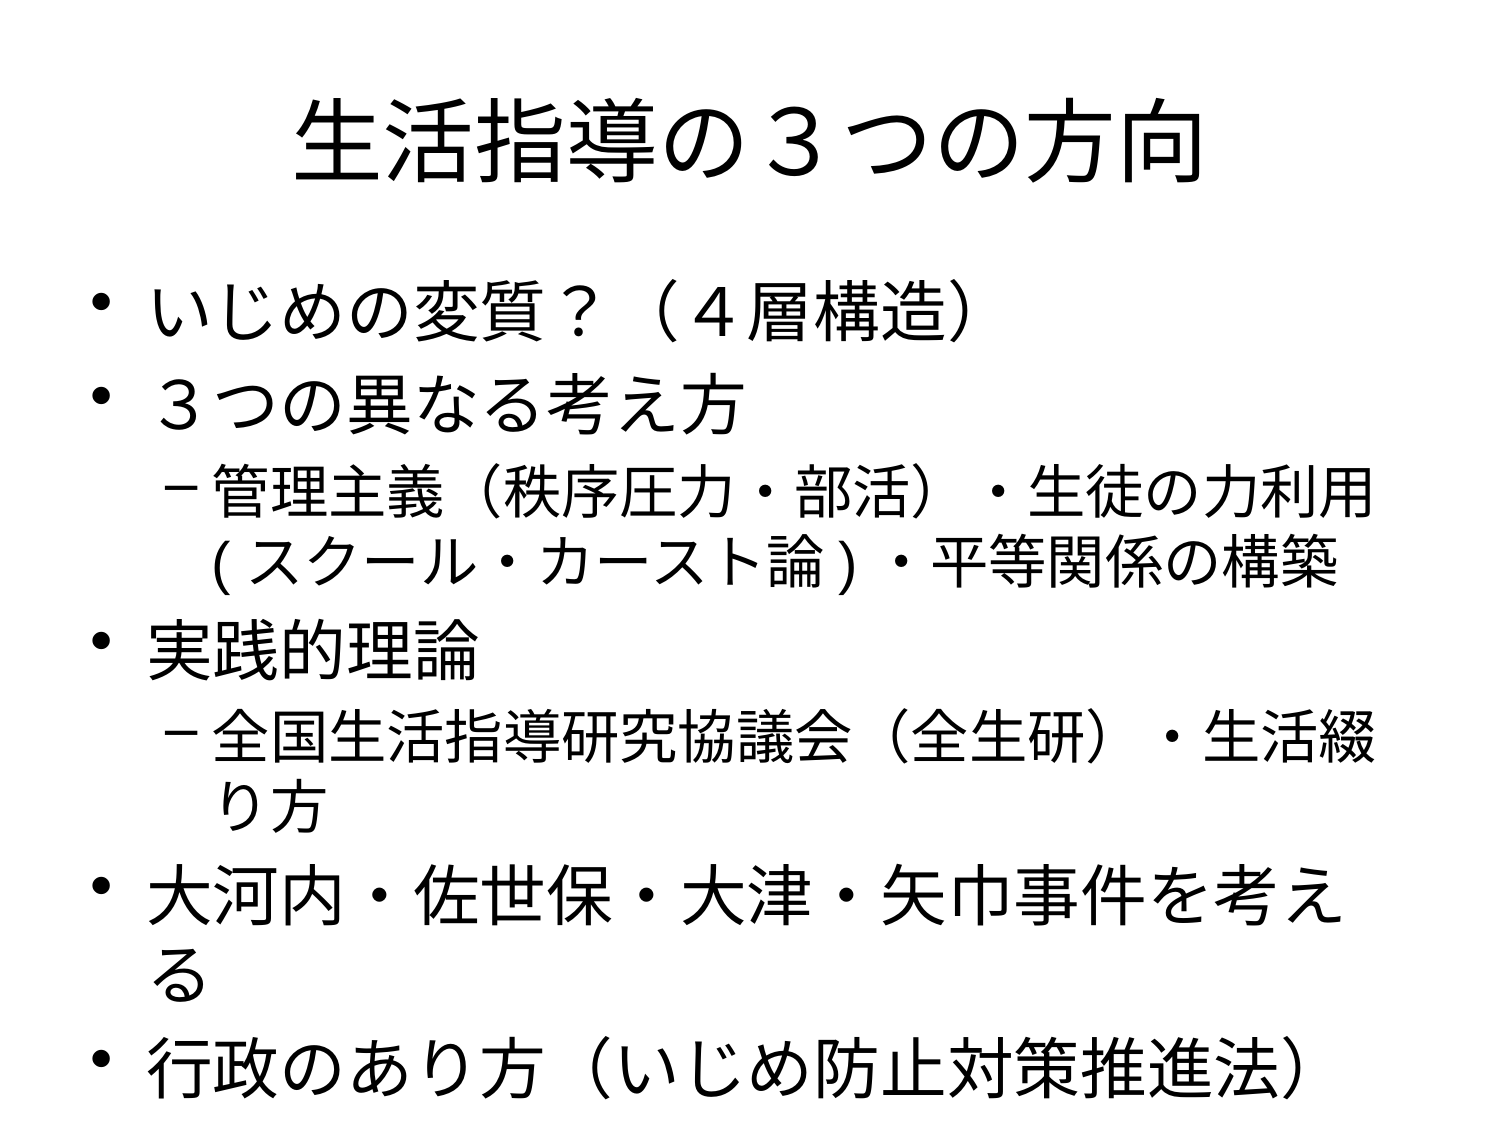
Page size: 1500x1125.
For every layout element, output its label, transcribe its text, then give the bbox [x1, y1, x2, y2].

list いじめの変質？（４層構造） ３つの異なる考え方 管理主義（秩序圧力・部活）・生徒の力利用(スクール・カースト論)・平等関係の構築 実践的理論 全国生活指導研究協議会（全生研）・生活綴り方 大河内・佐世保・大津・矢巾事件を考える 行政のあり方（いじめ防止対策推進法） 価値観の対立・新しい価値の扱い（ｅｘ生命倫理・ネット規制） [74, 262, 1426, 1006]
title 生活指導の３つの方向 [74, 44, 1426, 233]
